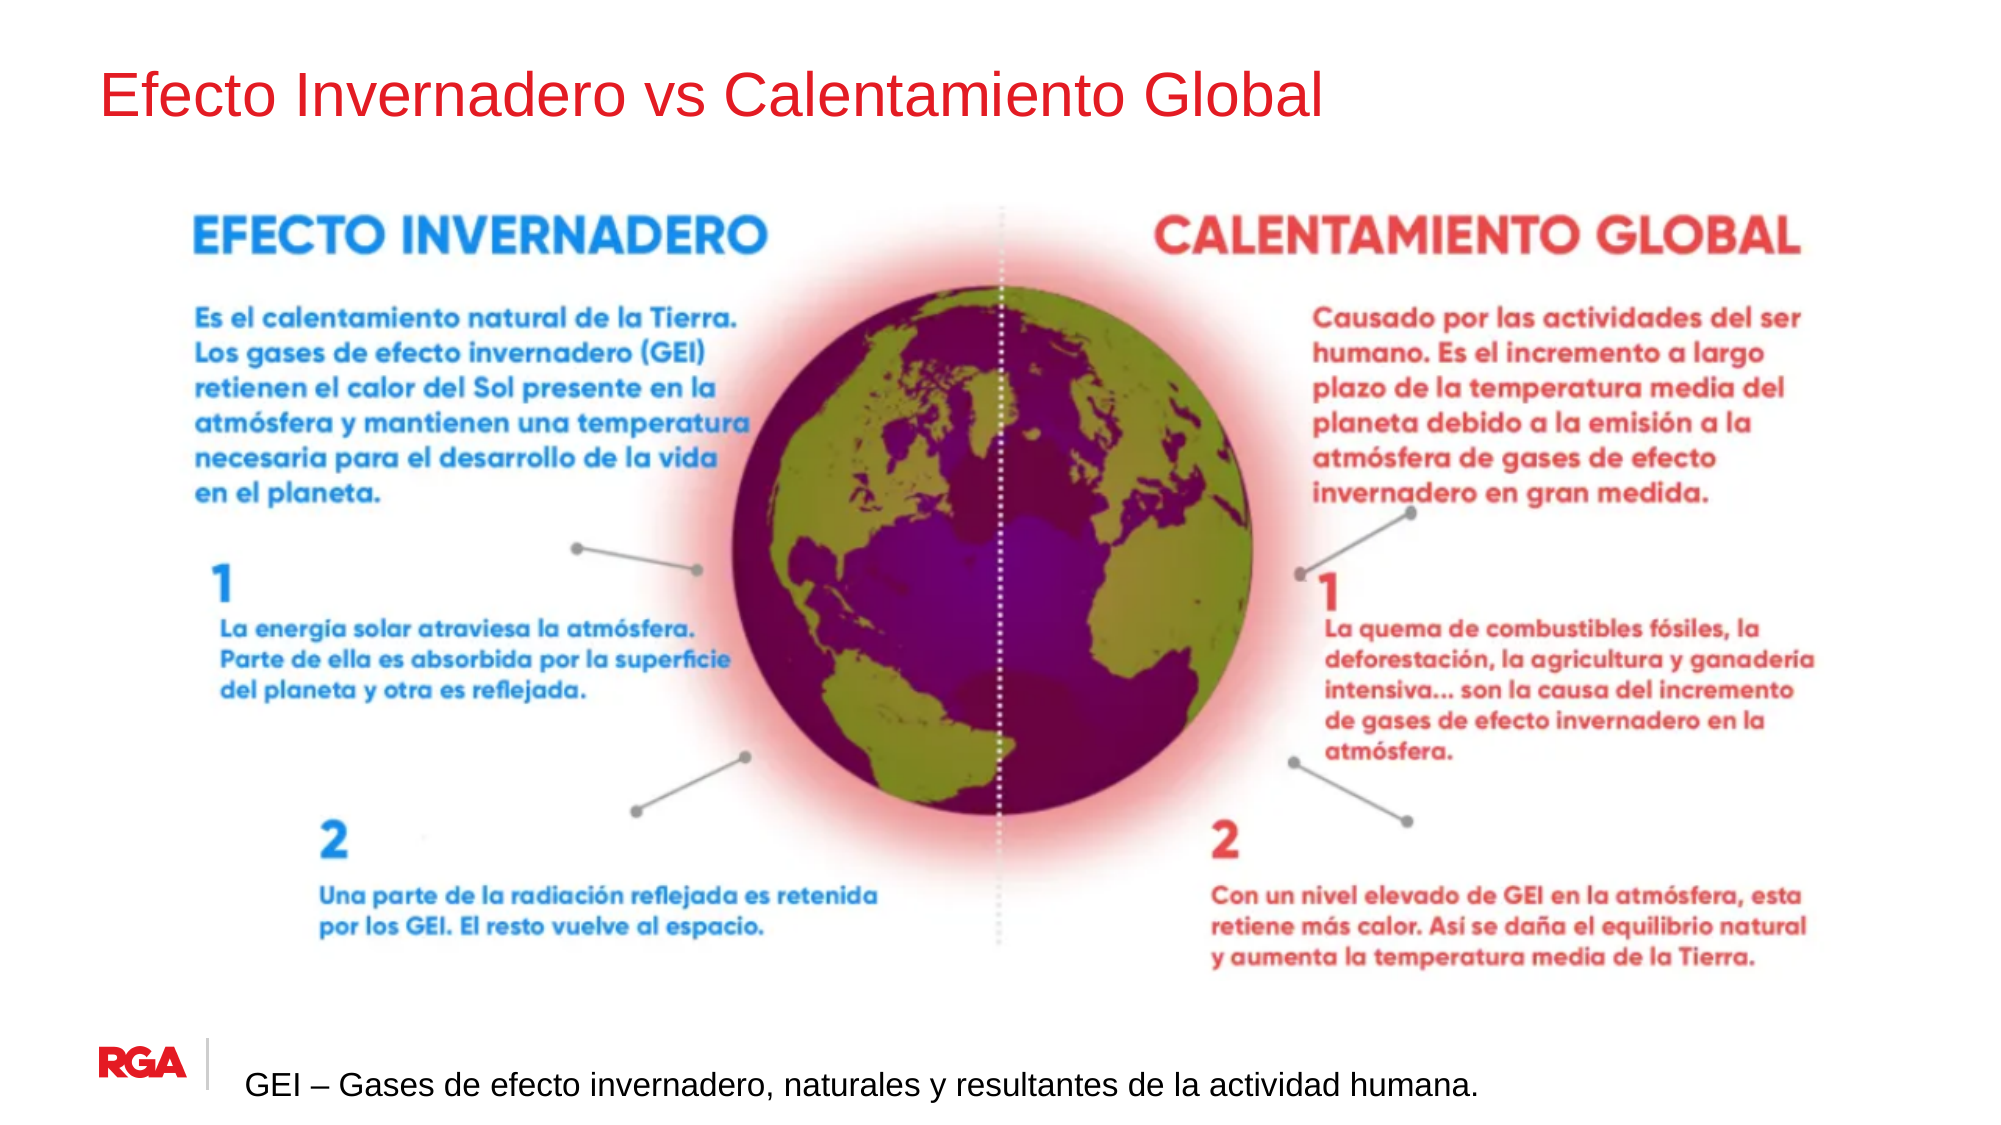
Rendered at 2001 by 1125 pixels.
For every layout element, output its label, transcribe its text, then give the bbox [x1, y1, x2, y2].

picture [99, 1046, 187, 1078]
picture [161, 144, 1870, 981]
title Efecto Invernadero vs Calentamiento Global [99, 59, 1932, 138]
list GEI – Gases de efecto invernadero, naturales y resultantes de la actividad humana. [244, 1059, 2000, 1125]
